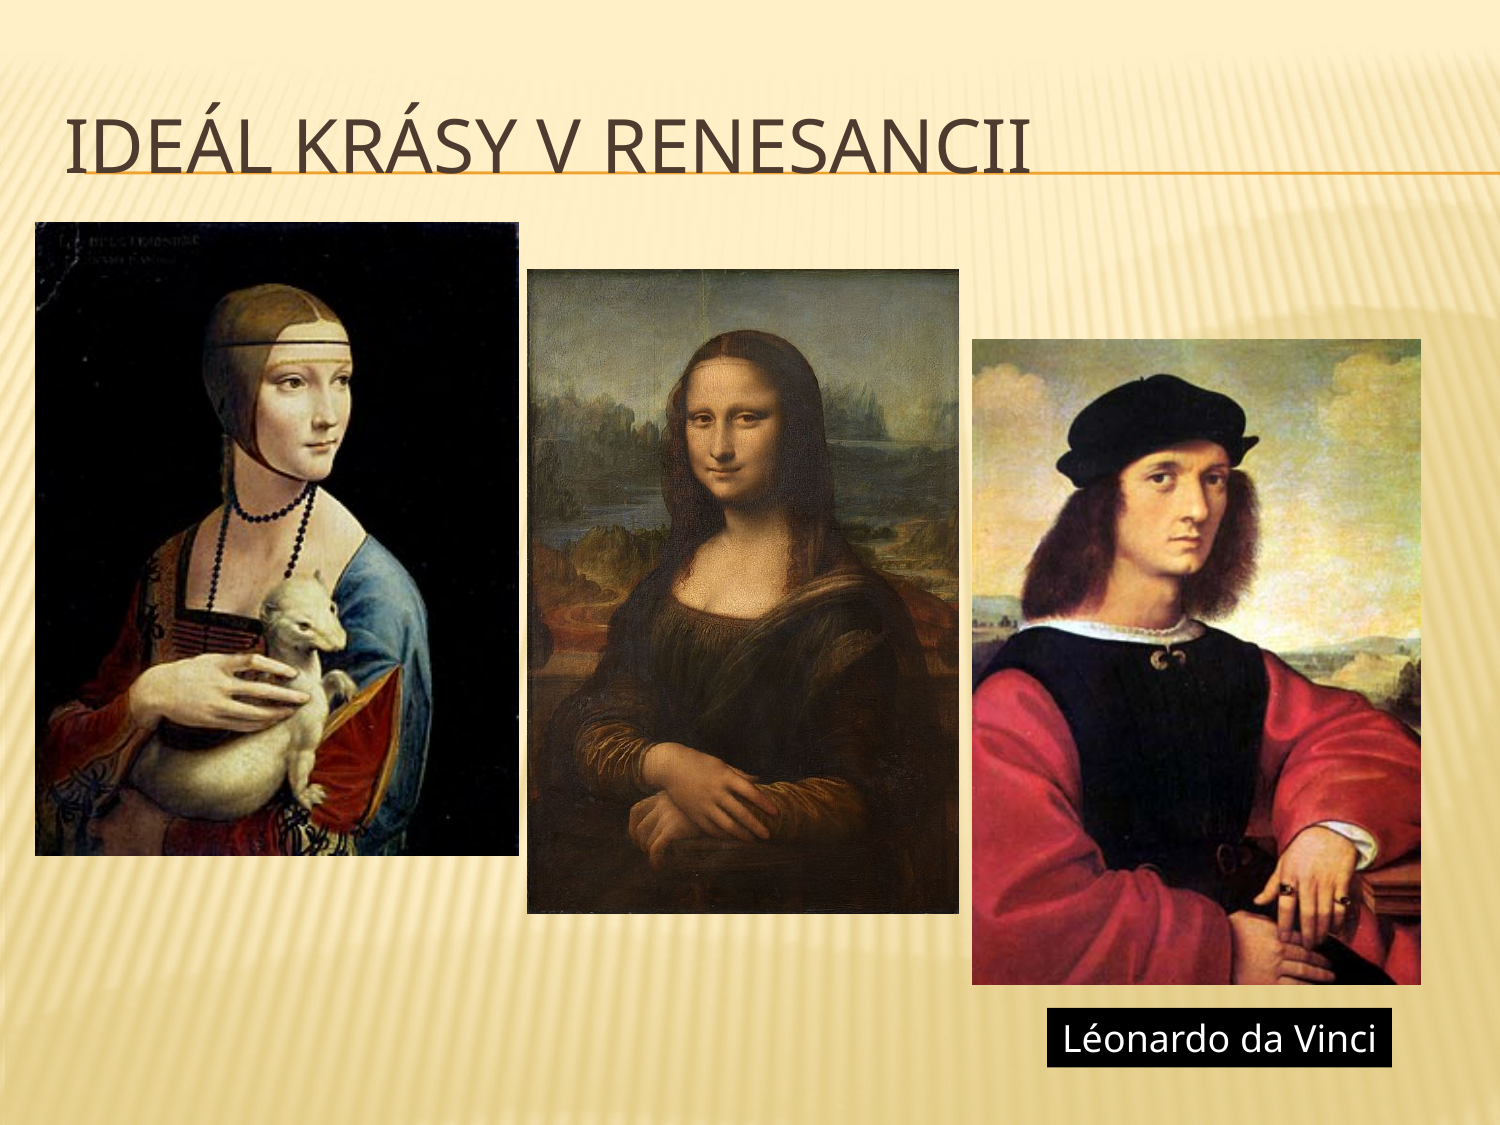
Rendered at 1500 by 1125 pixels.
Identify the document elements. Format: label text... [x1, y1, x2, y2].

text_box Léonardo da Vinci [1047, 1007, 1392, 1068]
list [34, 222, 520, 856]
picture [972, 339, 1421, 985]
title Ideál krásy v renesancii [49, 75, 1475, 213]
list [527, 269, 960, 915]
